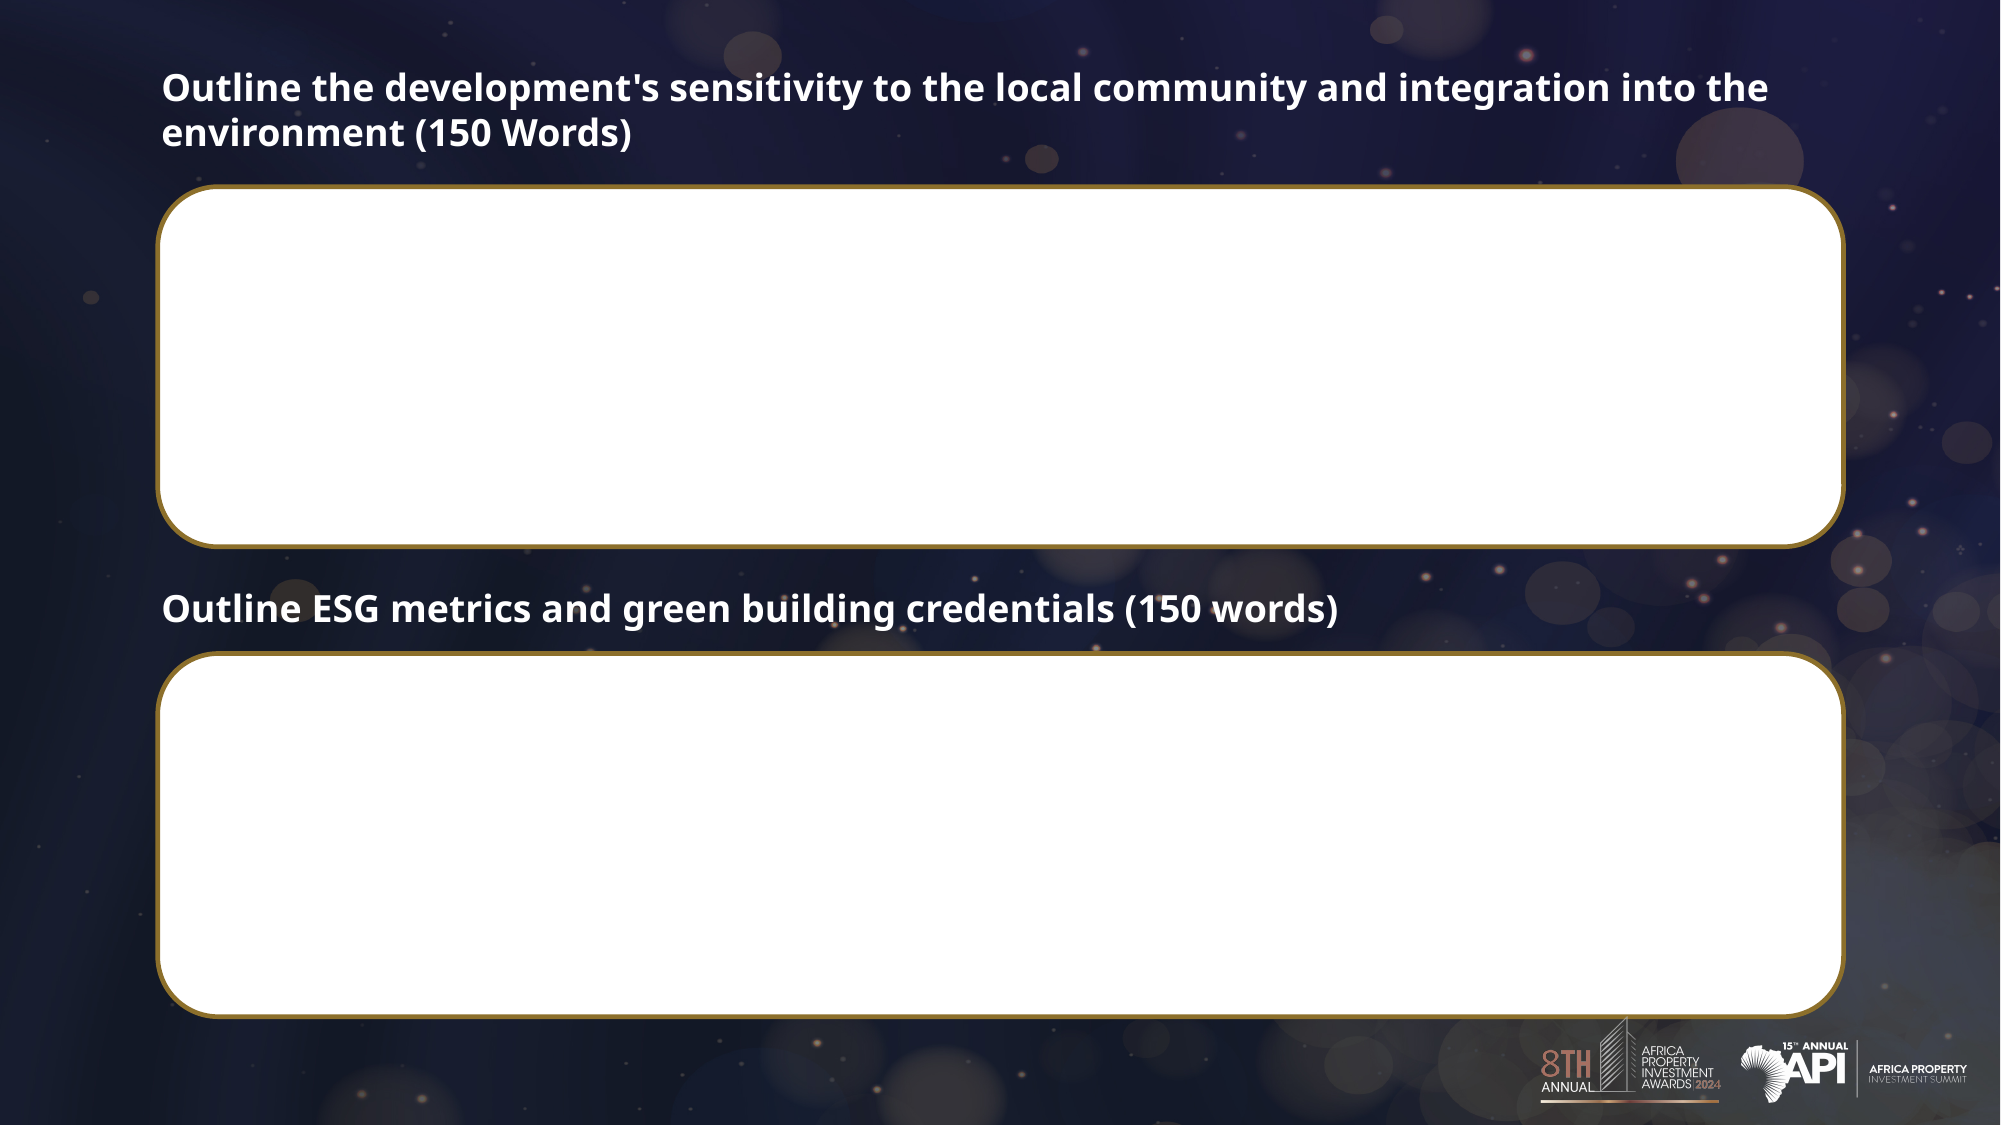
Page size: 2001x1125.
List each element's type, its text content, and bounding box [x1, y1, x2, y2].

text_box Outline ESG metrics and green building credentials (150 words) [146, 577, 1832, 638]
text_box [156, 185, 1846, 549]
picture [0, 0, 2001, 1125]
text_box [156, 651, 1846, 1019]
text_box Outline the development's sensitivity to the local community and integration into the environment (150 Words) [146, 56, 1832, 162]
